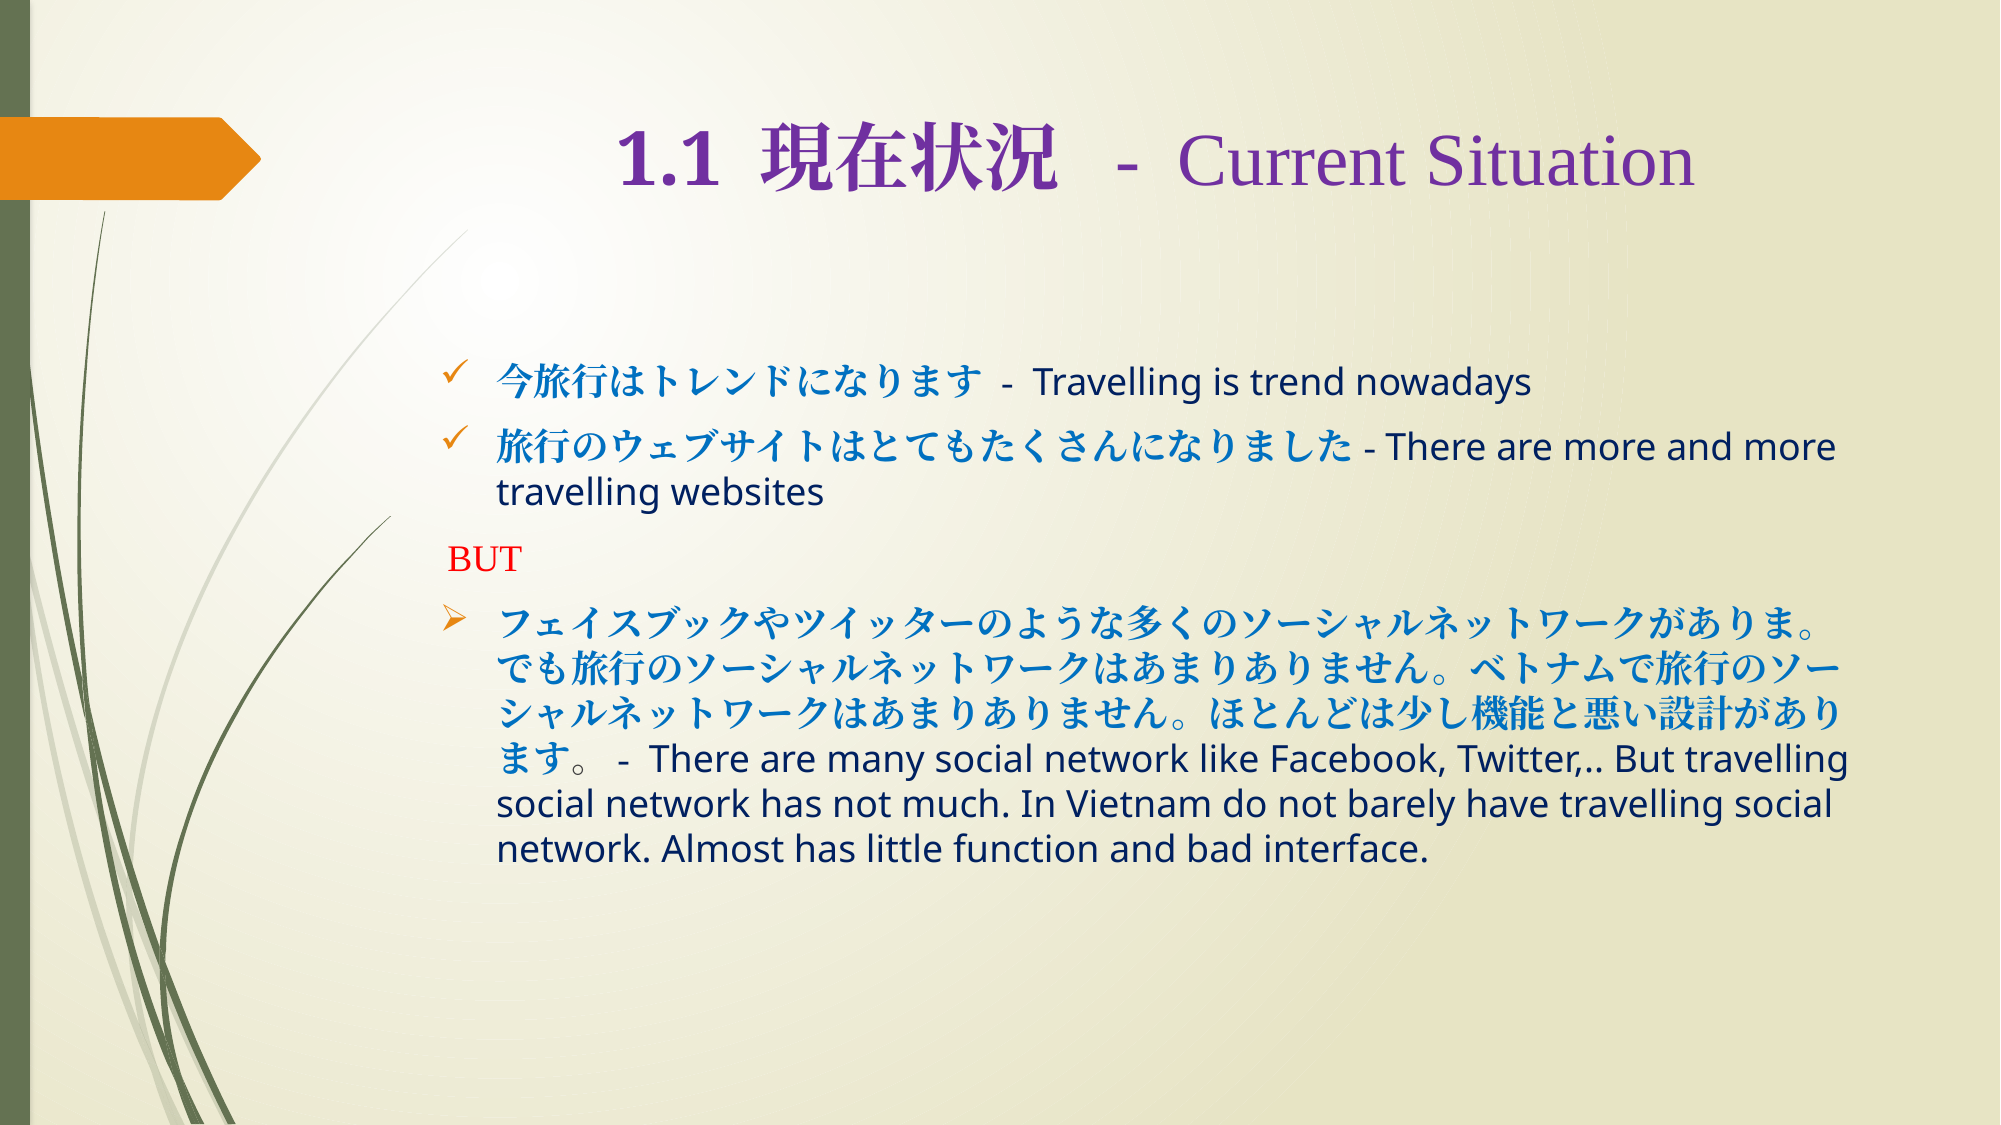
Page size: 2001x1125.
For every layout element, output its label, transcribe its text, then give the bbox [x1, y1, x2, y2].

list 今旅行はトレンドになります - Travelling is trend nowadays 旅行のウェブサイトはとてもたくさんになりました- There are more and more travelling websites BUT フェイスブックやツイッターのような多くのソーシャルネットワークがありま。でも旅行のソーシャルネットワークはあまりありません。ベトナムで旅行のソーシャルネットワークはあまりありません。ほとんどは少し機能と悪い設計があります。- There are many social network like Facebook, Twitter,.. But travelling social network has not much. In Vietnam do not barely have travelling social network. Almost has little function and bad interface. [424, 350, 1888, 970]
title 1.1 現在状況 - Current Situation [425, 102, 1888, 224]
